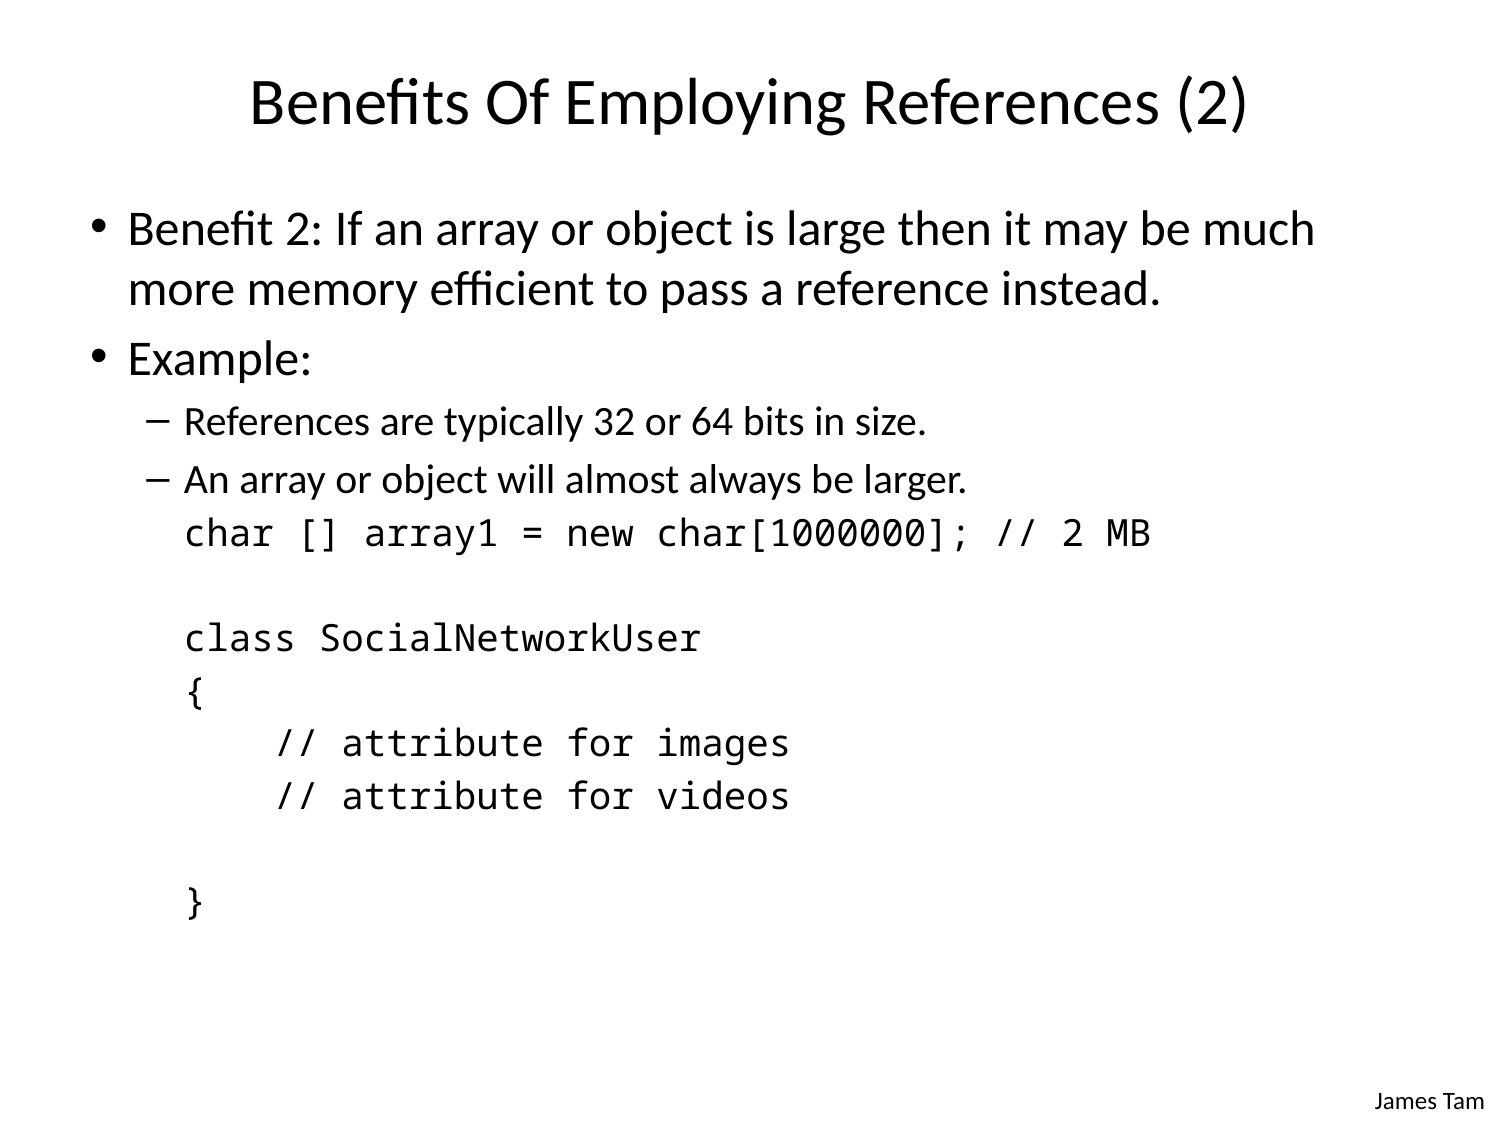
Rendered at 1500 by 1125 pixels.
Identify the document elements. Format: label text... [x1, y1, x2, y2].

title Benefits Of Employing References (2) [75, 45, 1425, 150]
list Benefit 2: If an array or object is large then it may be much more memory efficient to pass a reference instead. Example: References are typically 32 or 64 bits in size. An array or object will almost always be larger. char [] array1 = new char[1000000]; // 2 MB class SocialNetworkUser { // attribute for images // attribute for videos } [75, 187, 1425, 1075]
